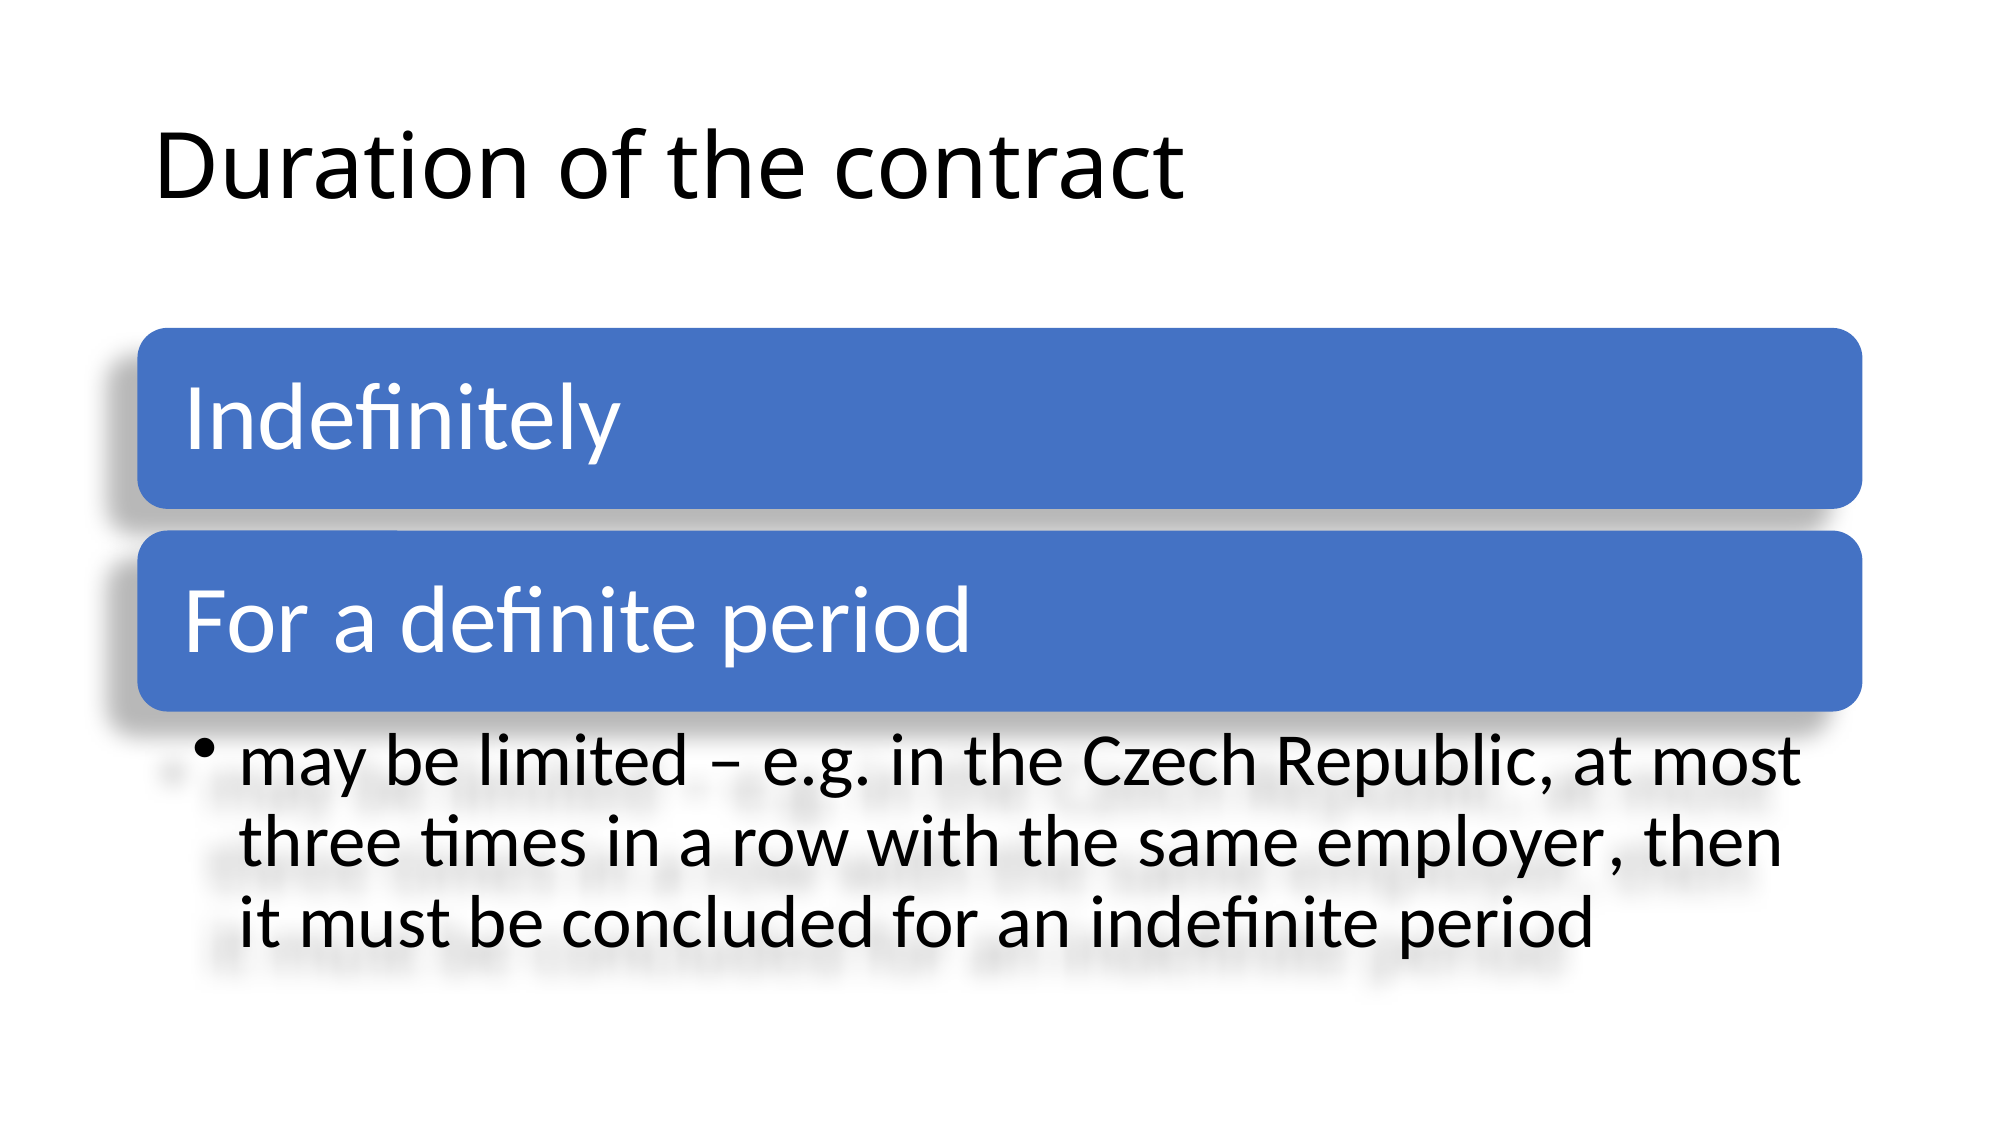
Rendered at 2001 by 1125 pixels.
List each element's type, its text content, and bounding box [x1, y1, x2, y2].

title Duration of the contract [137, 59, 1863, 278]
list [137, 299, 1863, 1014]
